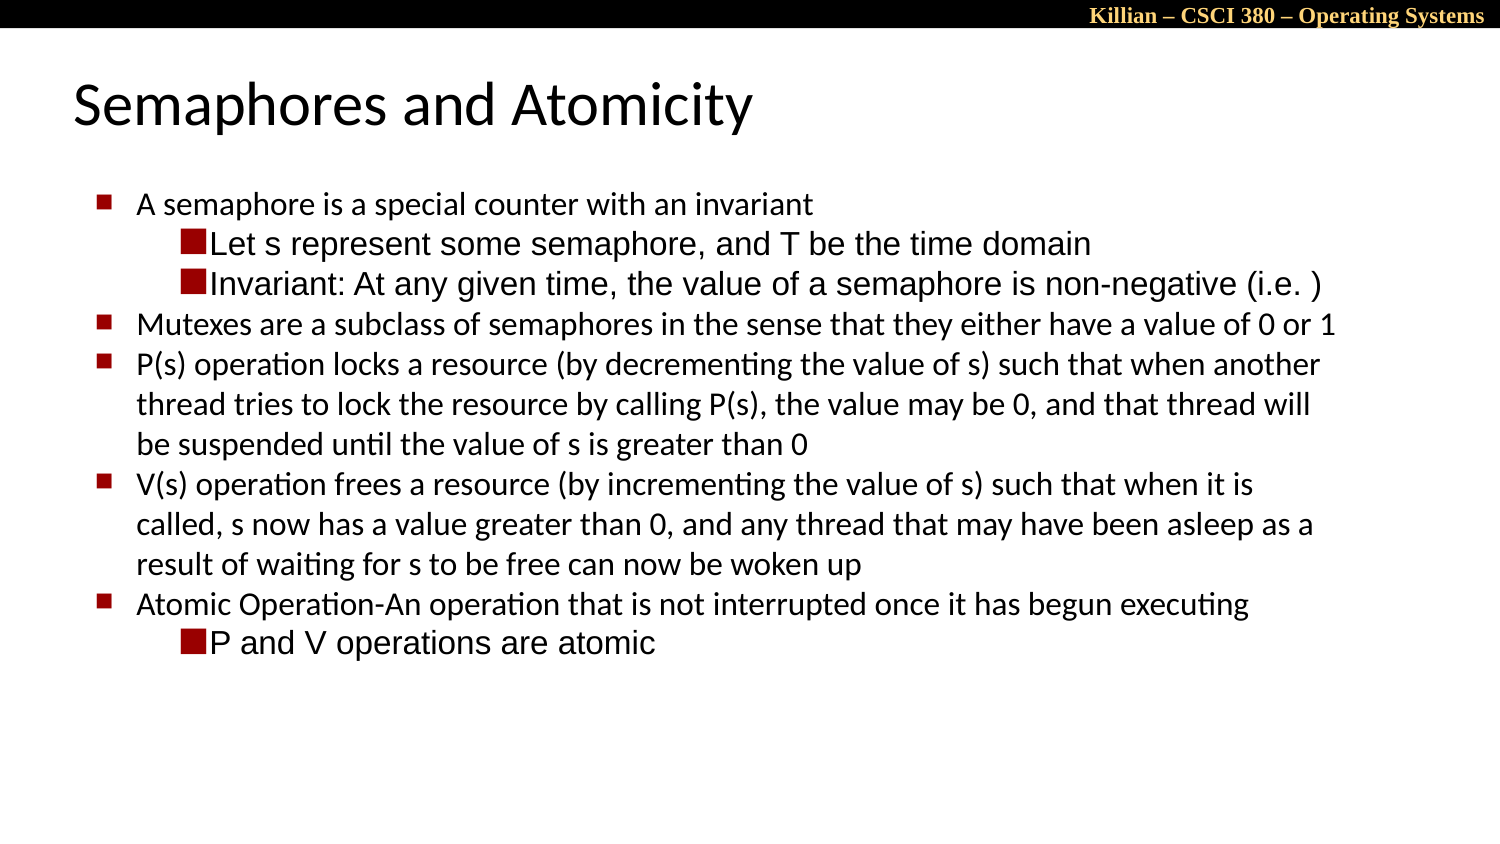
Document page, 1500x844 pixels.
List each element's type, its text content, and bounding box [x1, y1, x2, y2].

title Semaphores and Atomicity [58, 53, 1304, 148]
